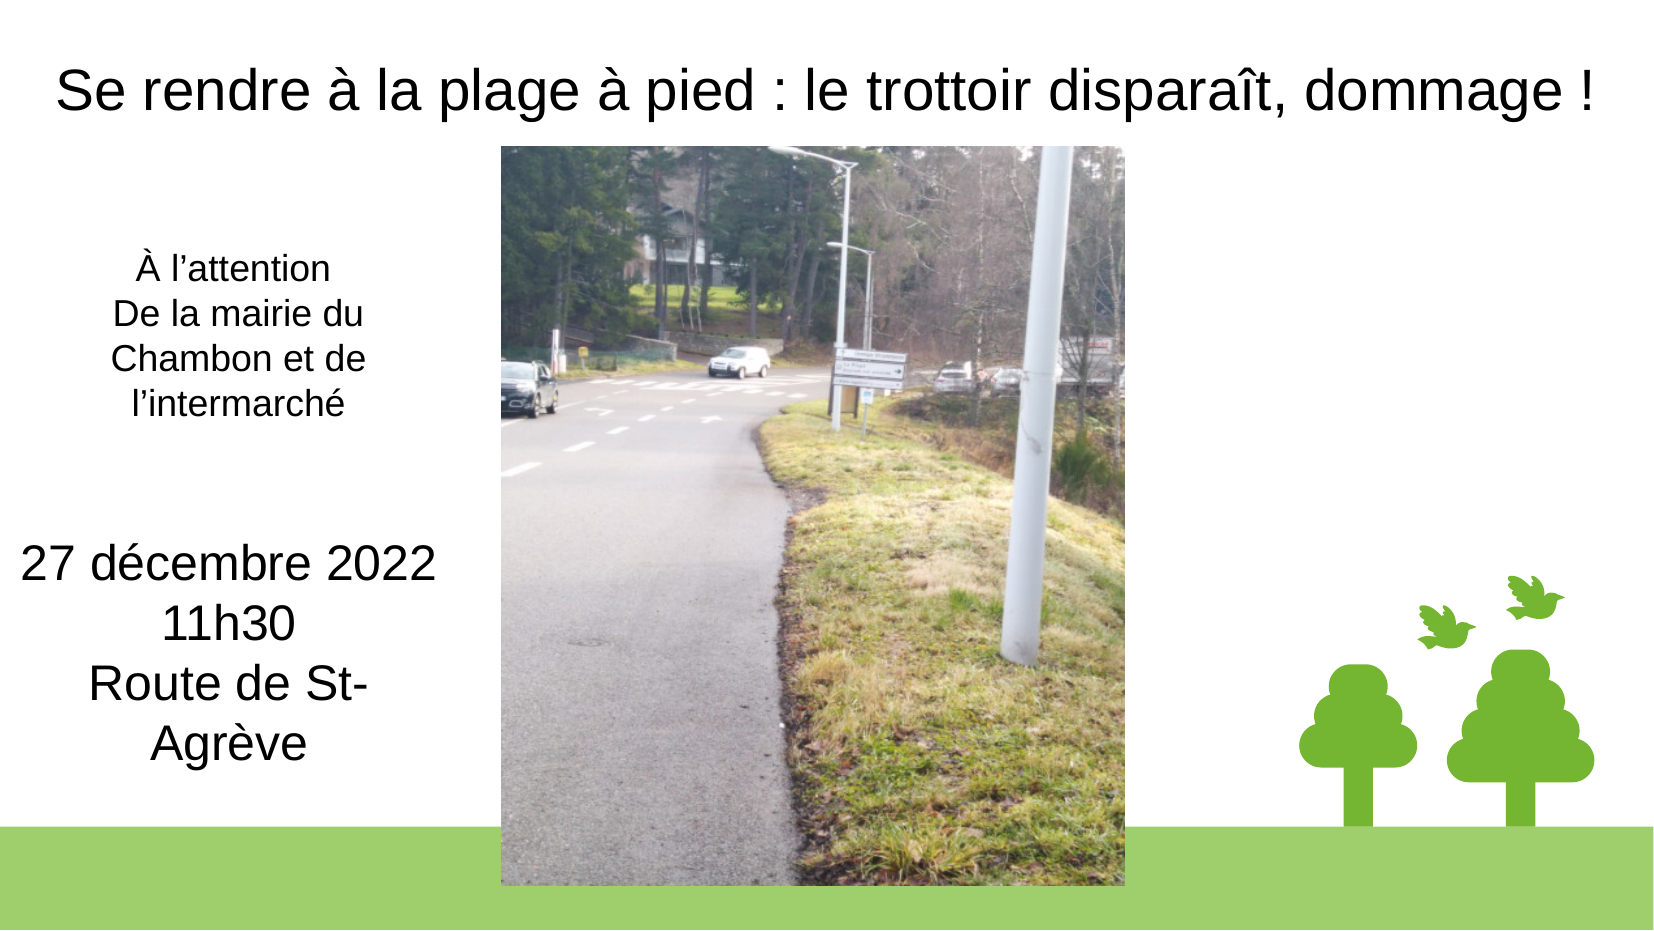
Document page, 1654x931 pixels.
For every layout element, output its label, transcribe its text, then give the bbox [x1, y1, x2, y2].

text_box À l’attention De la mairie du Chambon et de l’intermarché [29, 236, 448, 419]
text_box 27 décembre 2022 11h30 Route de St-Agrève [5, 523, 453, 817]
title Se rendre à la plage à pied : le trottoir disparaît, dommage ! [29, 28, 1624, 147]
picture [501, 146, 1125, 886]
